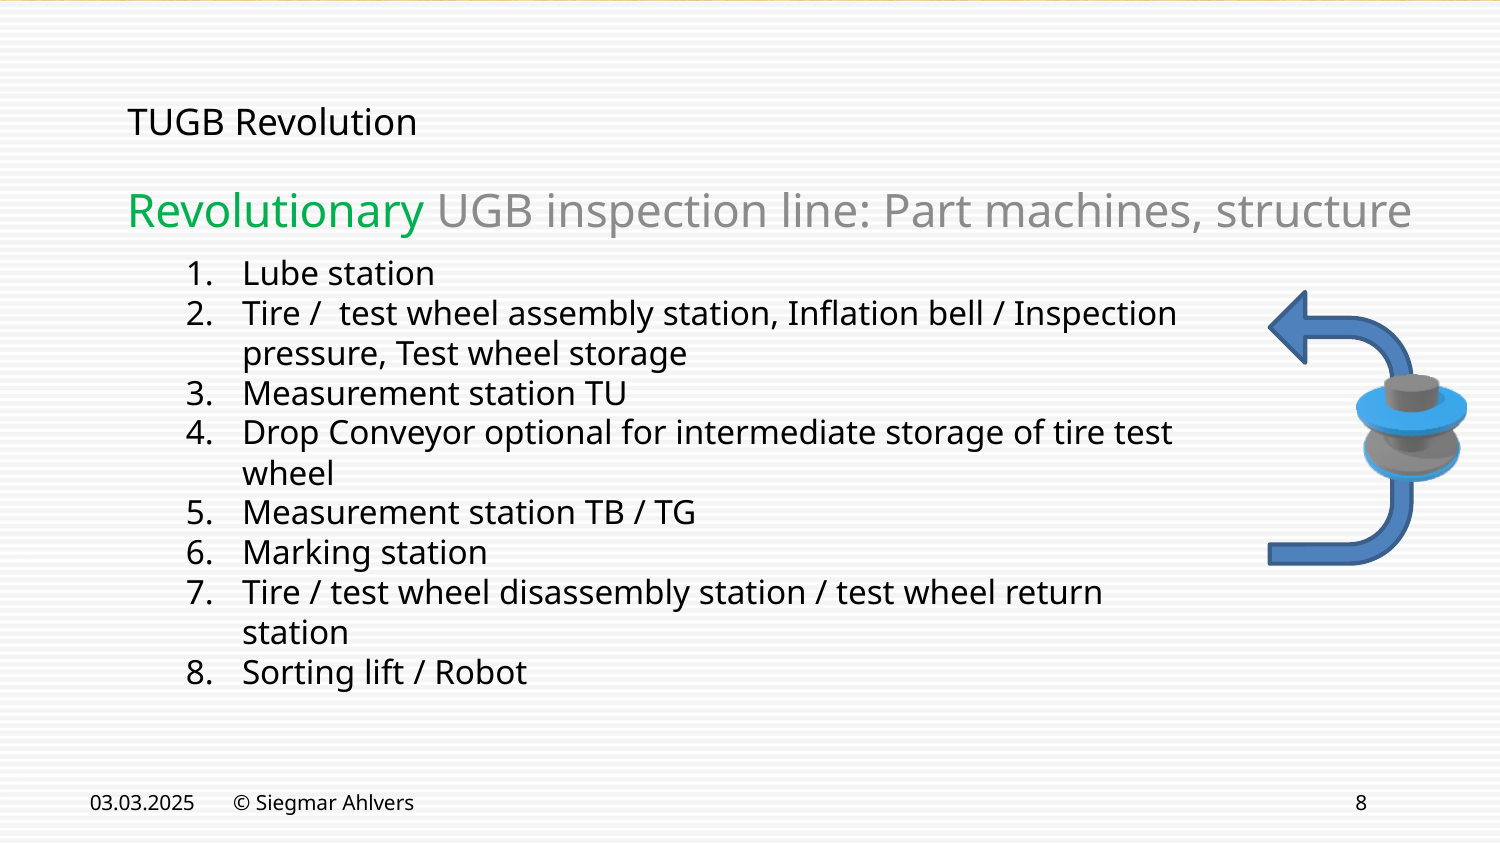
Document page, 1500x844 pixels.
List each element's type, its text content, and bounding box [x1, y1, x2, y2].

subtitle Revolutionary UGB inspection line: Part machines, structure [112, 173, 1483, 245]
picture [0, 0, 1500, 844]
title TUGB Revolution [112, 91, 1388, 151]
text_box [1267, 490, 1414, 566]
text_box Lube station Tire / test wheel assembly station, Inflation bell / Inspection pressure, Test wheel storage Measurement station TU Drop Conveyor optional for intermediate storage of tire test wheel Measurement station TB / TG Marking station Tire / test wheel disassembly station / test wheel return station Sorting lift / Robot [171, 244, 1235, 739]
text_box [1267, 289, 1414, 372]
slide_number 8 [1341, 782, 1425, 827]
footer © Siegmar Ahlvers [218, 782, 1341, 827]
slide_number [75, 782, 218, 827]
